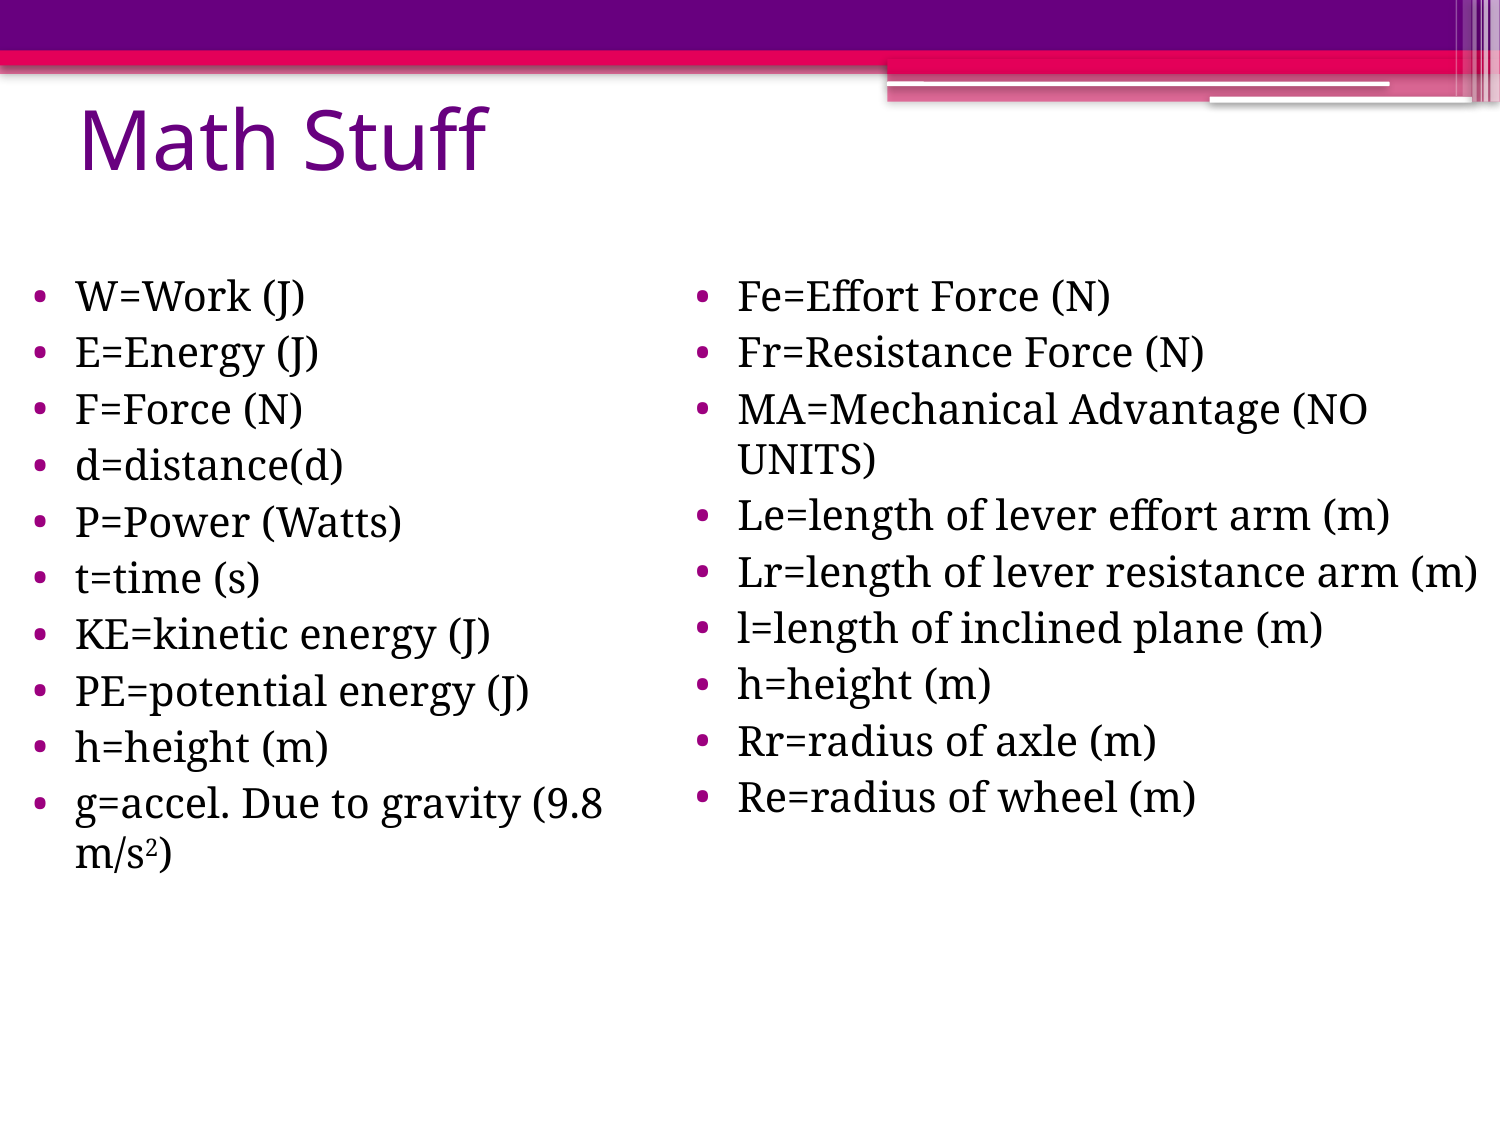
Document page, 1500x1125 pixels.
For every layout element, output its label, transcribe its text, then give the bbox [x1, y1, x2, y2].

title Math Stuff [62, 50, 1413, 225]
list Fe=Effort Force (N) Fr=Resistance Force (N) MA=Mechanical Advantage (NO UNITS) Le=length of lever effort arm (m) Lr=length of lever resistance arm (m) l=length of inclined plane (m) h=height (m) Rr=radius of axle (m) Re=radius of wheel (m) [662, 262, 1500, 1125]
list W=Work (J) E=Energy (J) F=Force (N) d=distance(d) P=Power (Watts) t=time (s) KE=kinetic energy (J) PE=potential energy (J) h=height (m) g=accel. Due to gravity (9.8 m/s2) [0, 262, 662, 1063]
